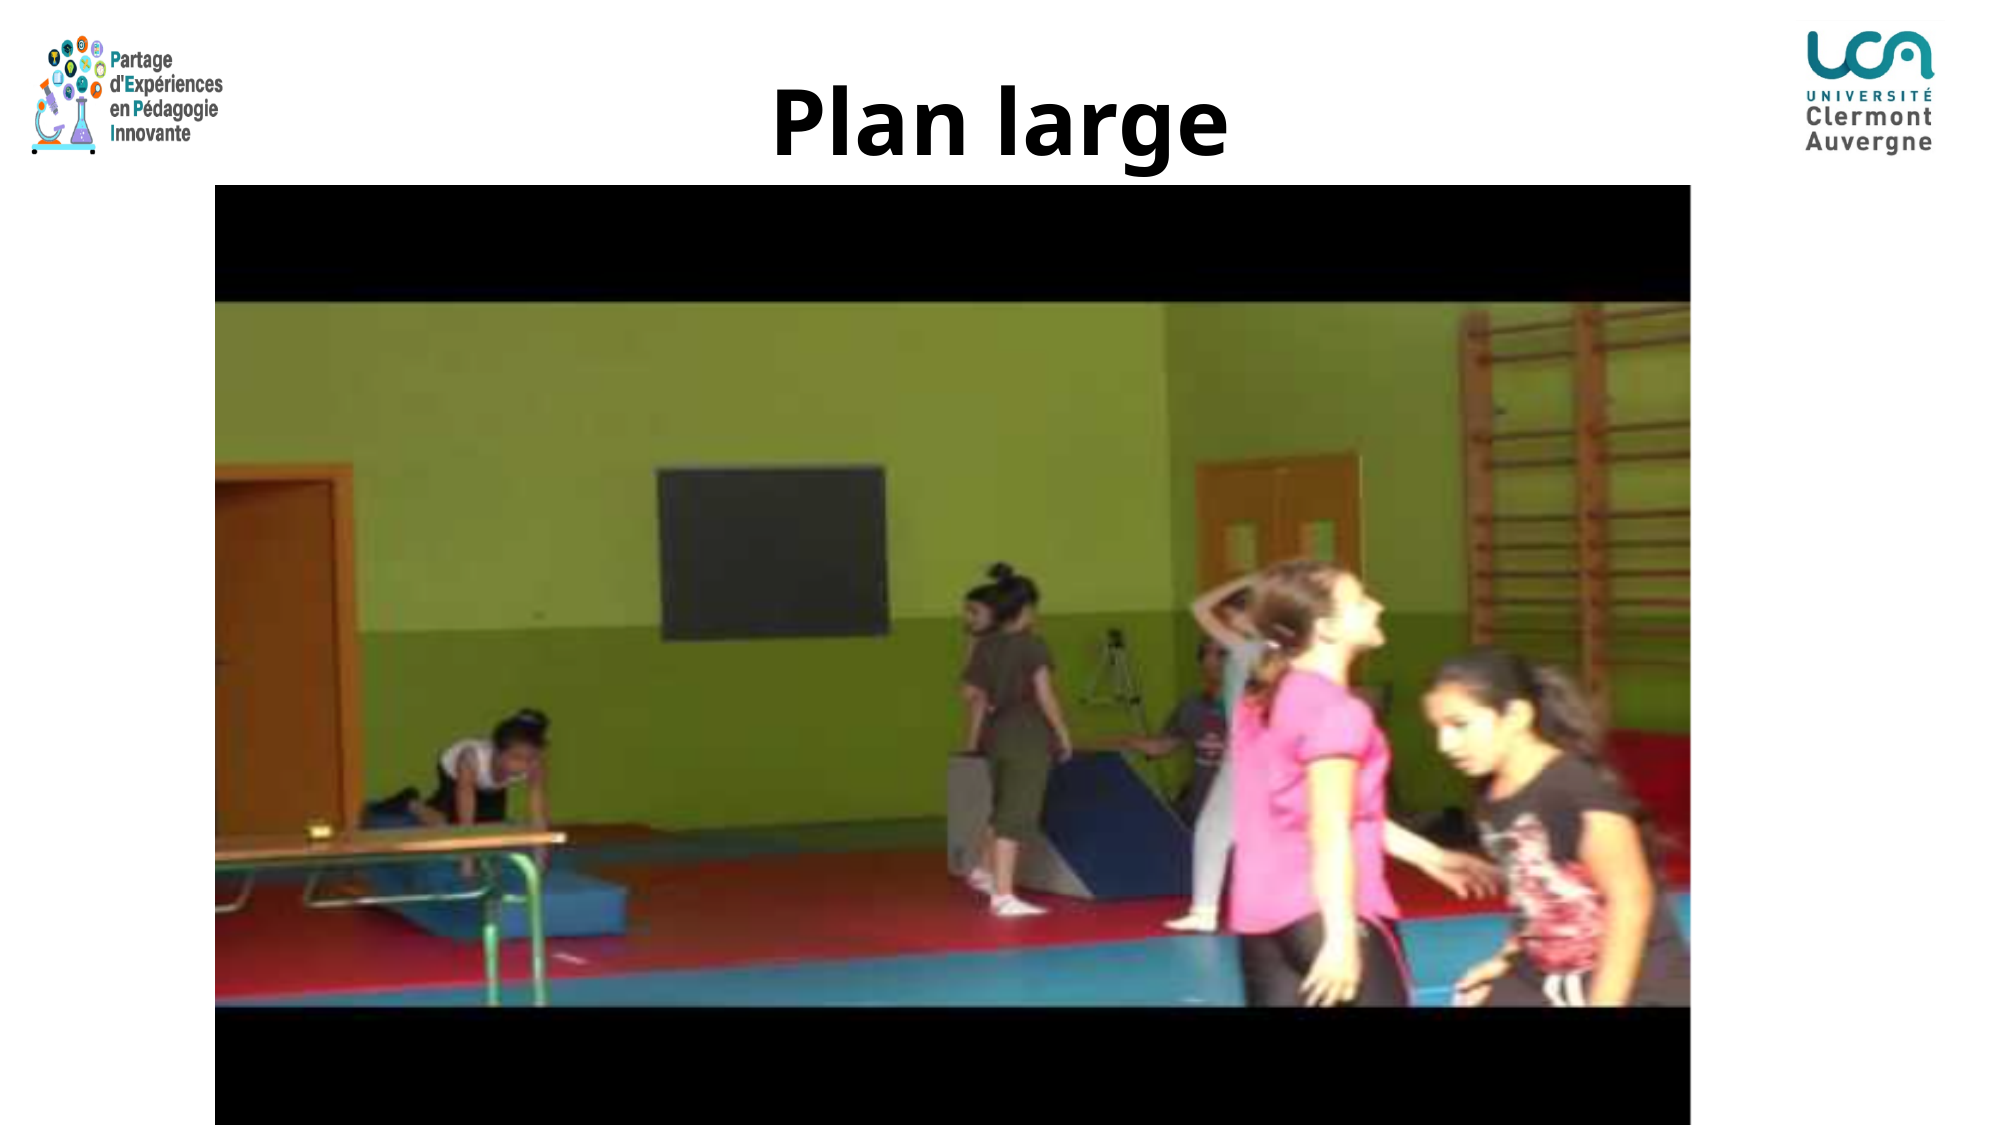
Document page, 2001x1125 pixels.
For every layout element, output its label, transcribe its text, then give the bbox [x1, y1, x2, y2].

picture [25, 31, 229, 159]
title Plan large [137, 66, 1863, 186]
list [215, 185, 1696, 1125]
picture [1796, 20, 1945, 159]
